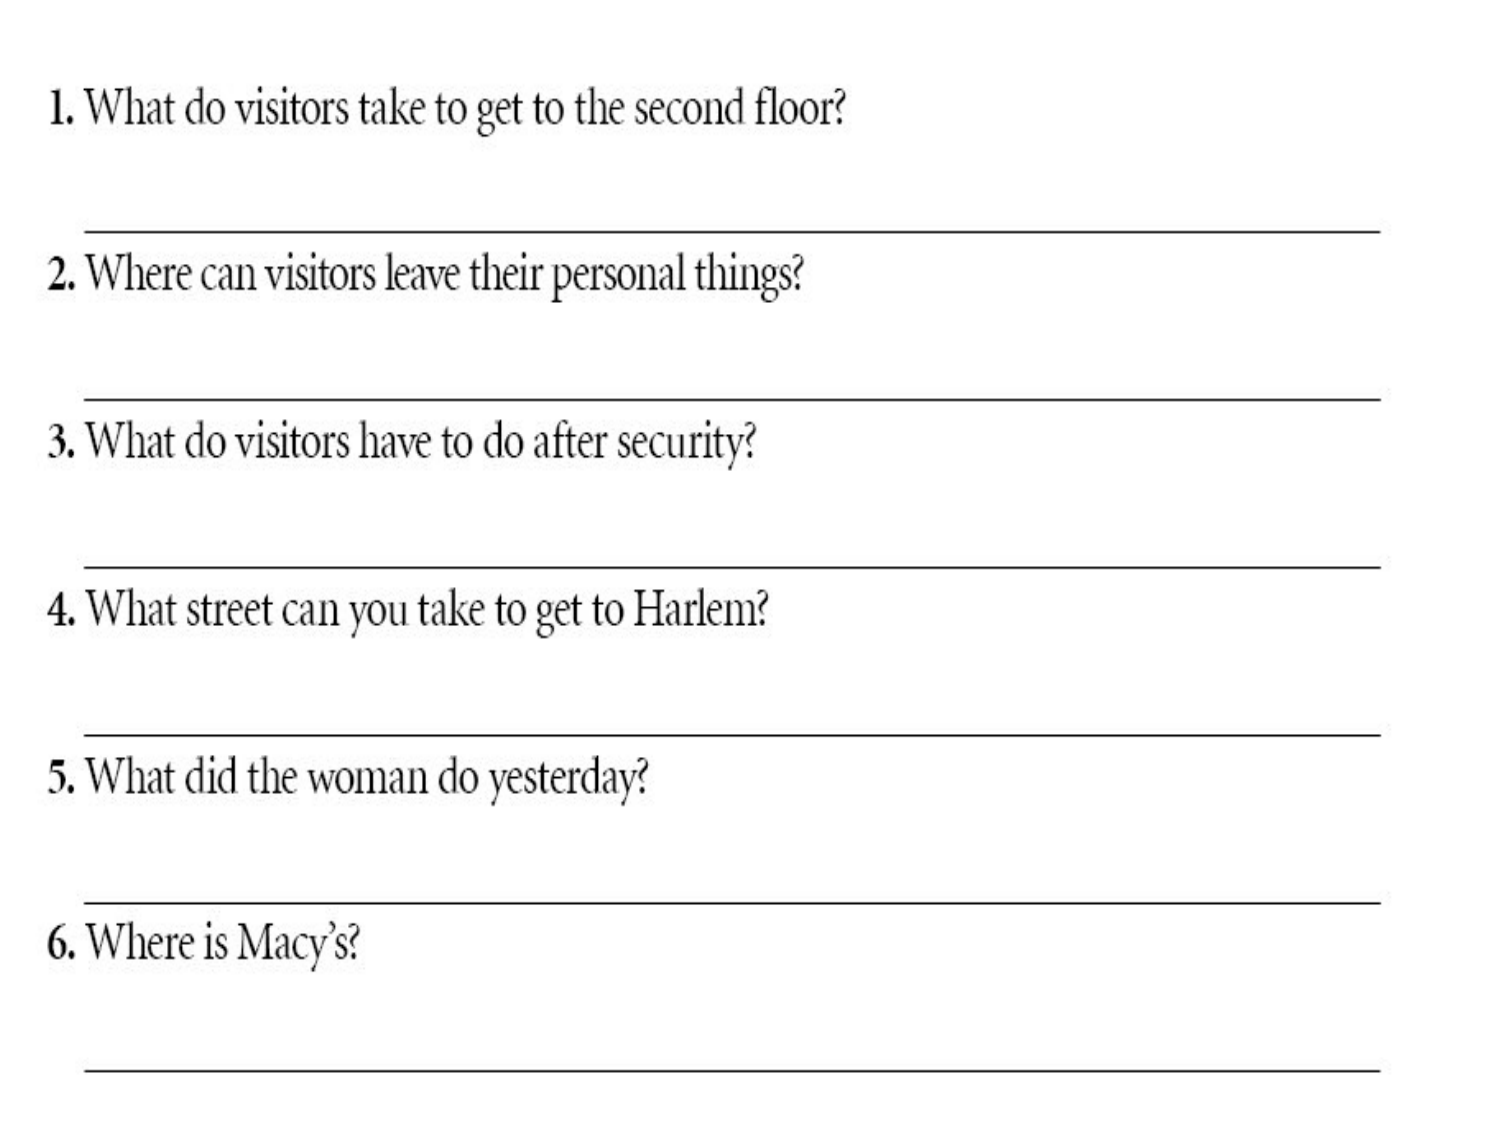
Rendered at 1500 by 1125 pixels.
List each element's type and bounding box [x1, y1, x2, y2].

picture [29, 46, 1448, 1107]
